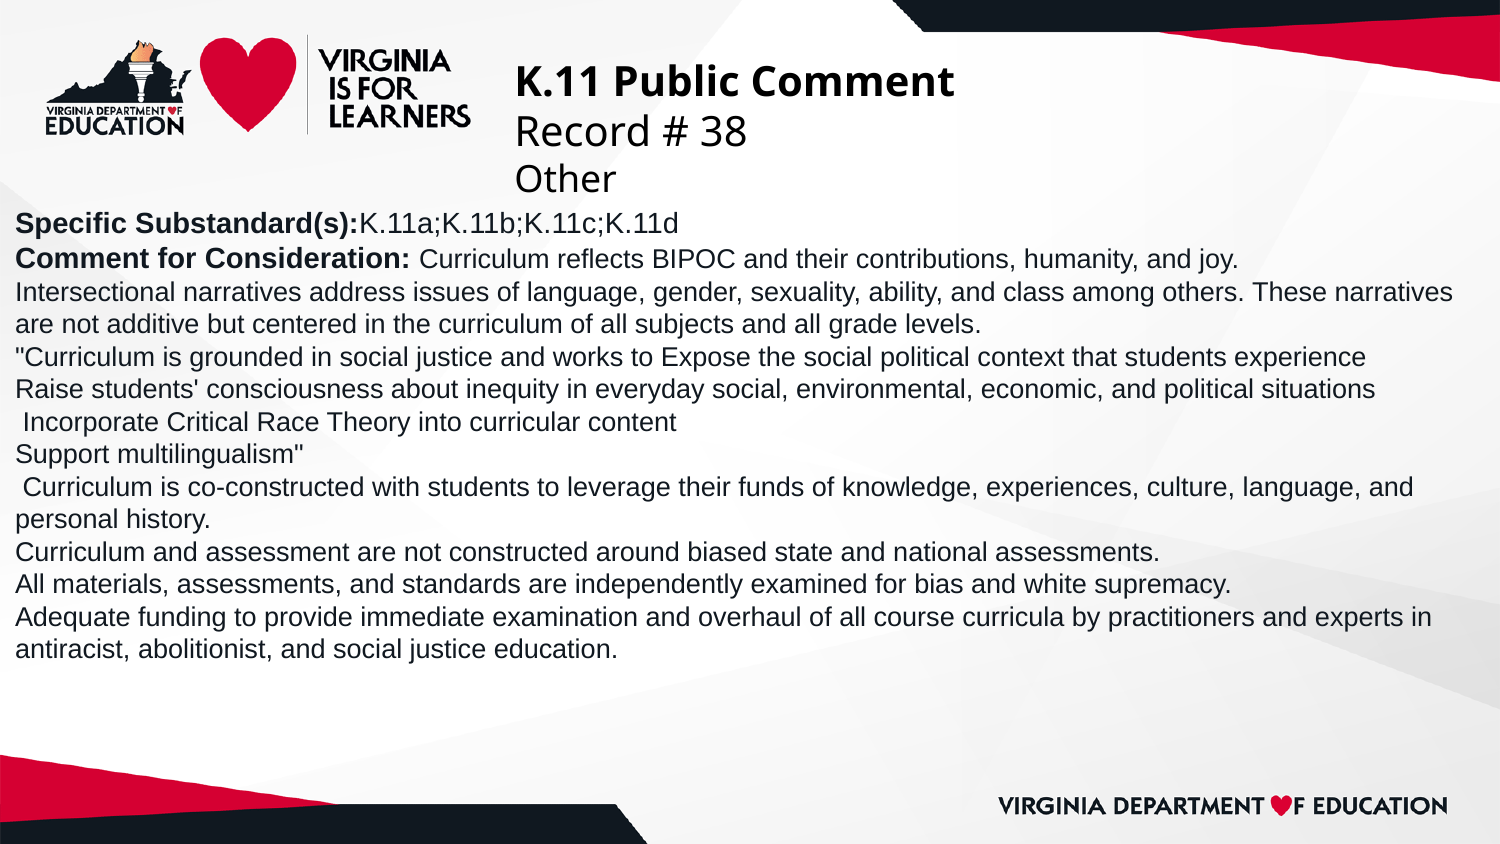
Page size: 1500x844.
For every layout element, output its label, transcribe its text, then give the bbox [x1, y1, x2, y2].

title K.11 Public Comment Record # 38 Other [499, 49, 1447, 154]
subtitle Specific Substandard(s):K.11a;K.11b;K.11c;K.11d Comment for Consideration: Curriculum reflects BIPOC and their contributions, humanity, and joy. Intersectional narratives address issues of language, gender, sexuality, ability, and class among others. These narratives are not additive but centered in the curriculum of all subjects and all grade levels. "Curriculum is grounded in social justice and works to Expose the social political context that students experience Raise students' consciousness about inequity in everyday social, environmental, economic, and political situations Incorporate Critical Race Theory into curricular content Support multilingualism" Curriculum is co-constructed with students to leverage their funds of knowledge, experiences, culture, language, and personal history. Curriculum and assessment are not constructed around biased state and national assessments. All materials, assessments, and standards are independently examined for bias and white supremacy. Adequate funding to provide immediate examination and overhaul of all course curricula by practitioners and experts in antiracist, abolitionist, and social justice education. [0, 154, 1500, 844]
picture [0, 0, 1500, 154]
